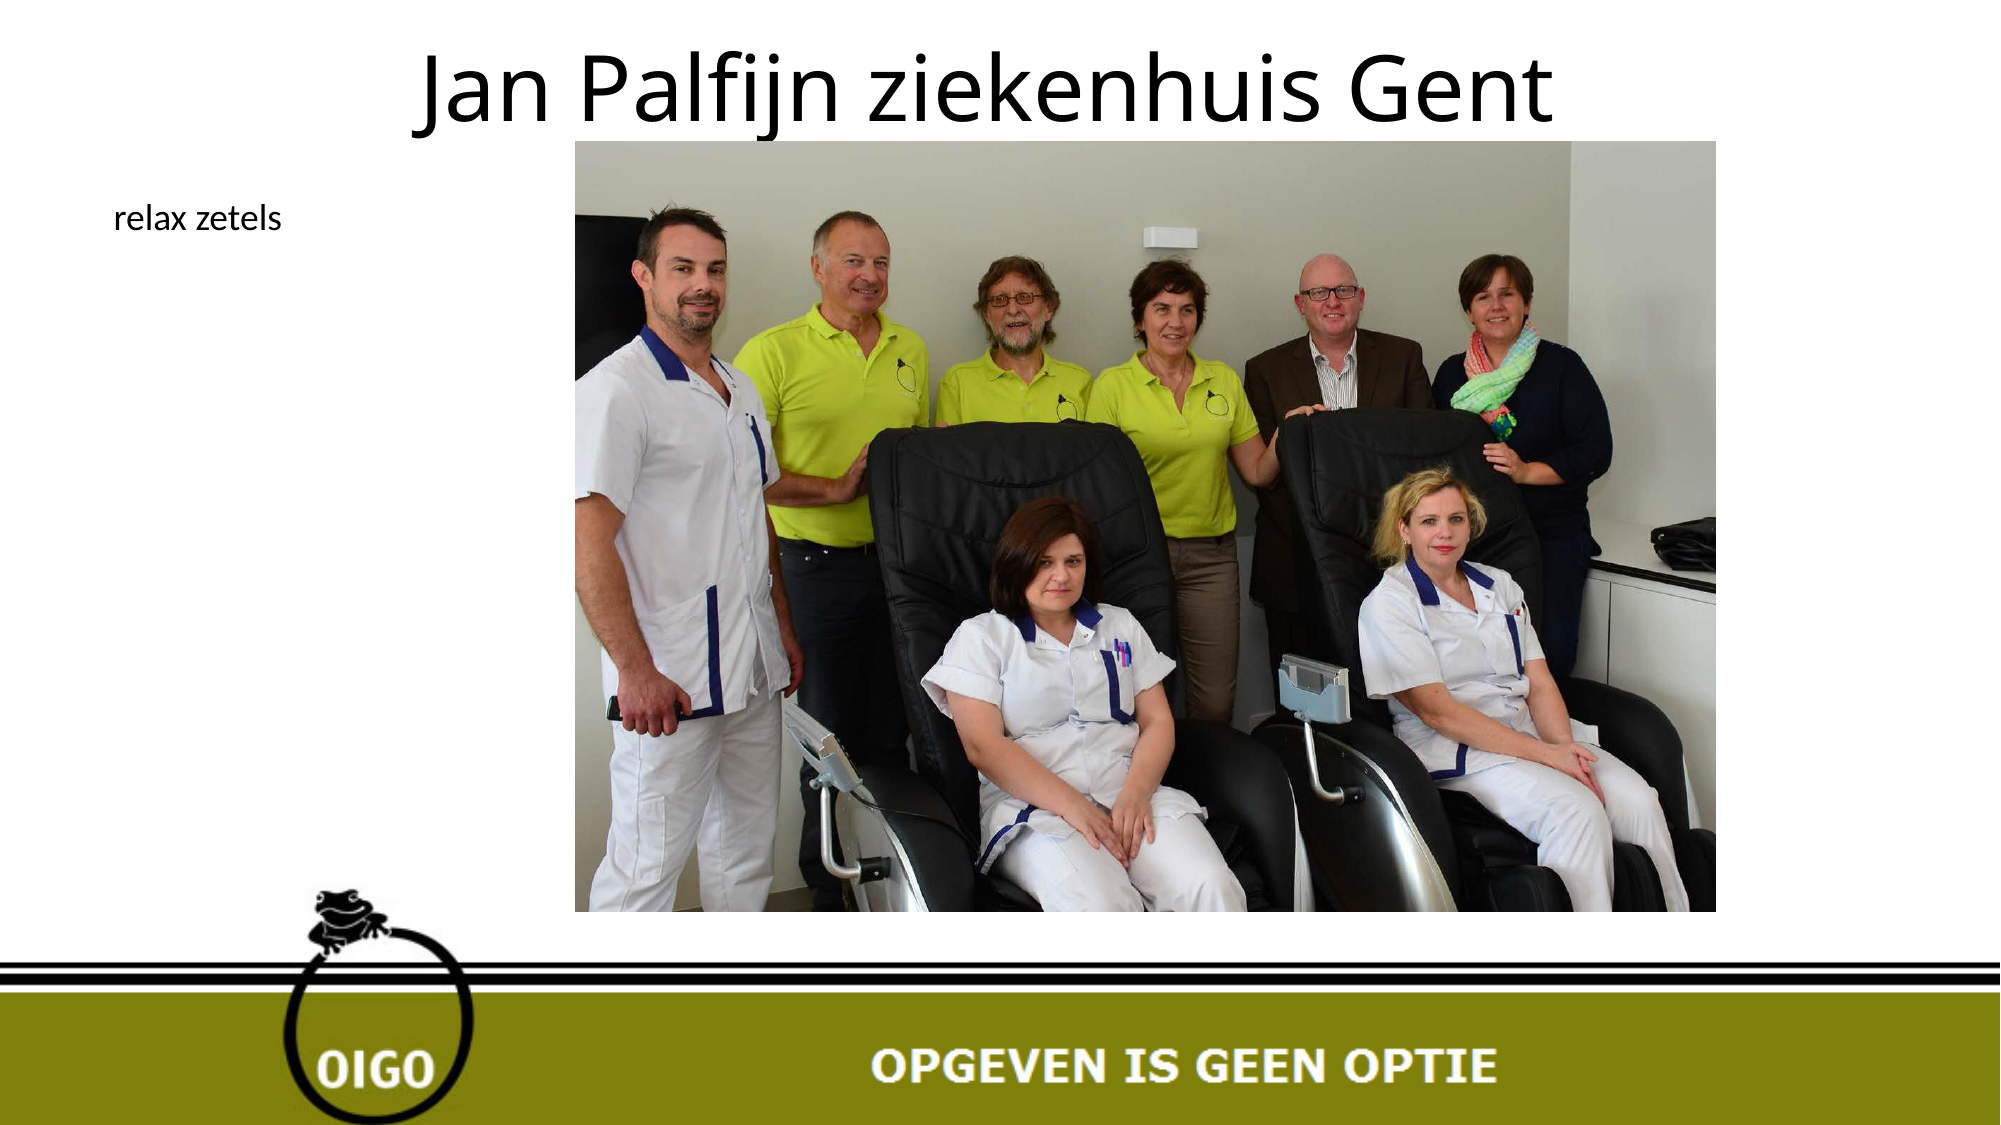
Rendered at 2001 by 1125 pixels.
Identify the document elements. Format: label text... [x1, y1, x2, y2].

title Jan Palfijn ziekenhuis Gent [137, 15, 1863, 169]
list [575, 141, 1716, 912]
picture [0, 884, 2000, 1125]
text_box relax zetels [98, 185, 298, 246]
